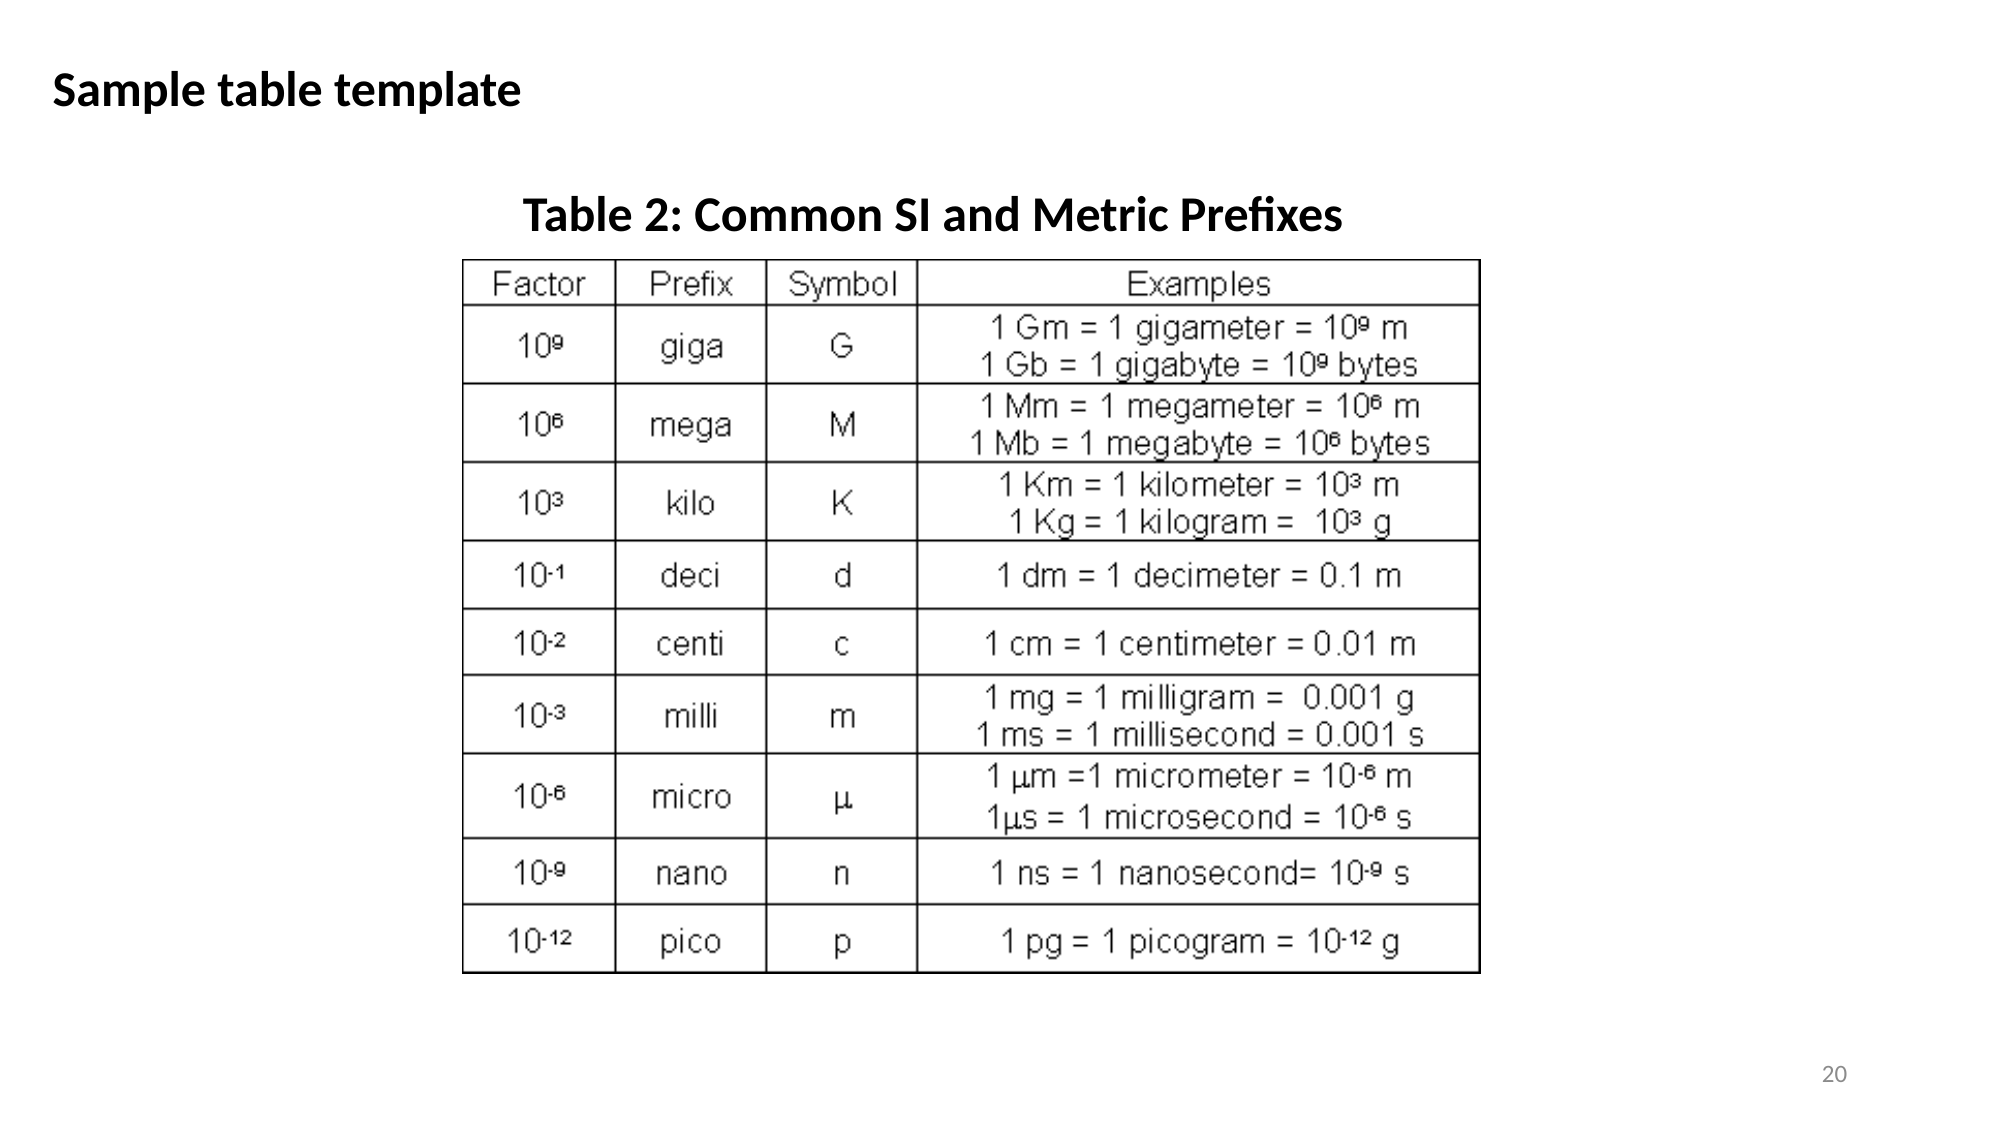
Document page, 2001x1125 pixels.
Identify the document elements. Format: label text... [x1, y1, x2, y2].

text_box Sample table template [38, 48, 1084, 124]
picture [462, 259, 1481, 974]
text_box Table 2: Common SI and Metric Prefixes [194, 173, 1673, 249]
slide_number 20 [1412, 1042, 1863, 1103]
